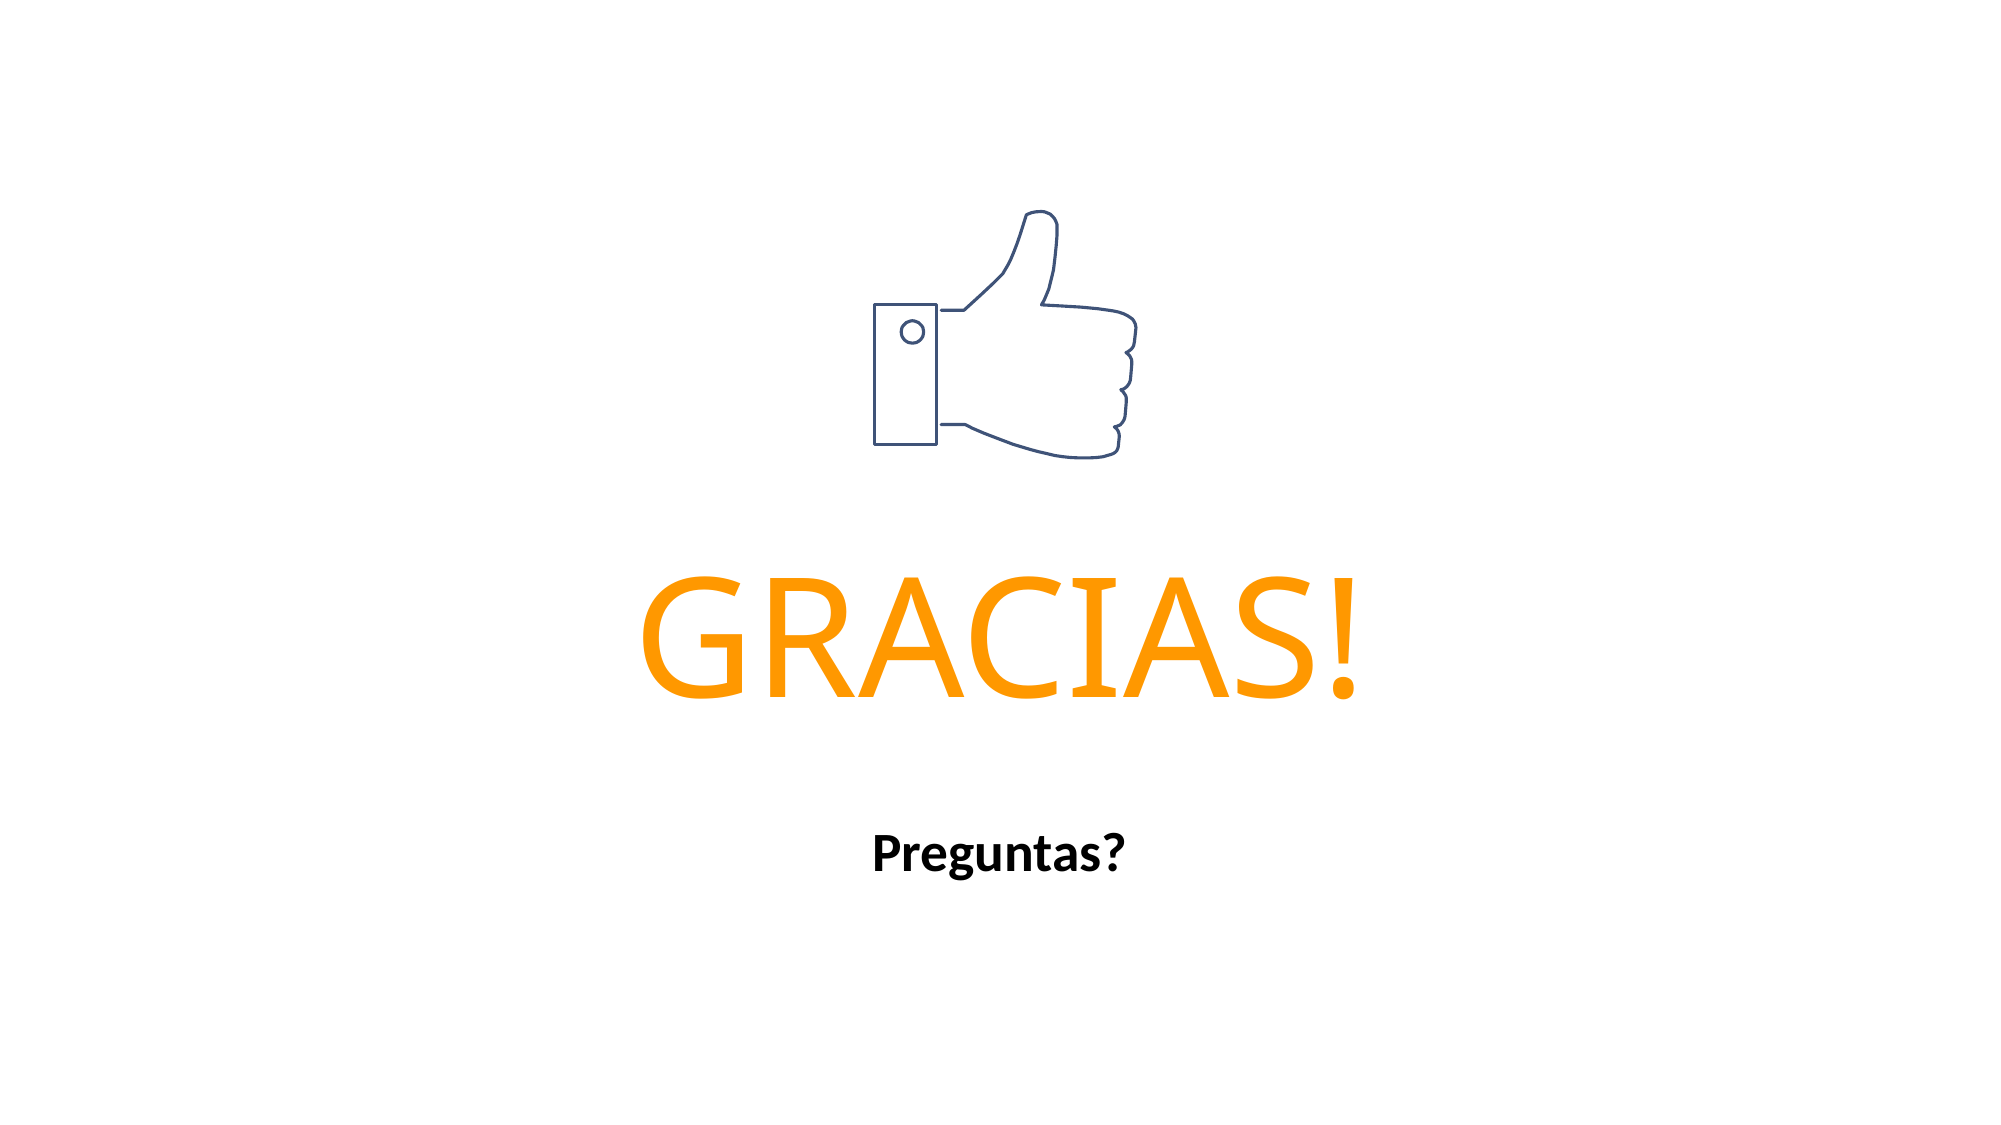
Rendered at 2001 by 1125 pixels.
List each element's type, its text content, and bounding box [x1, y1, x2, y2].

subtitle Preguntas? [278, 706, 1722, 1000]
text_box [873, 211, 1136, 458]
title GRACIAS! [278, 517, 1722, 706]
